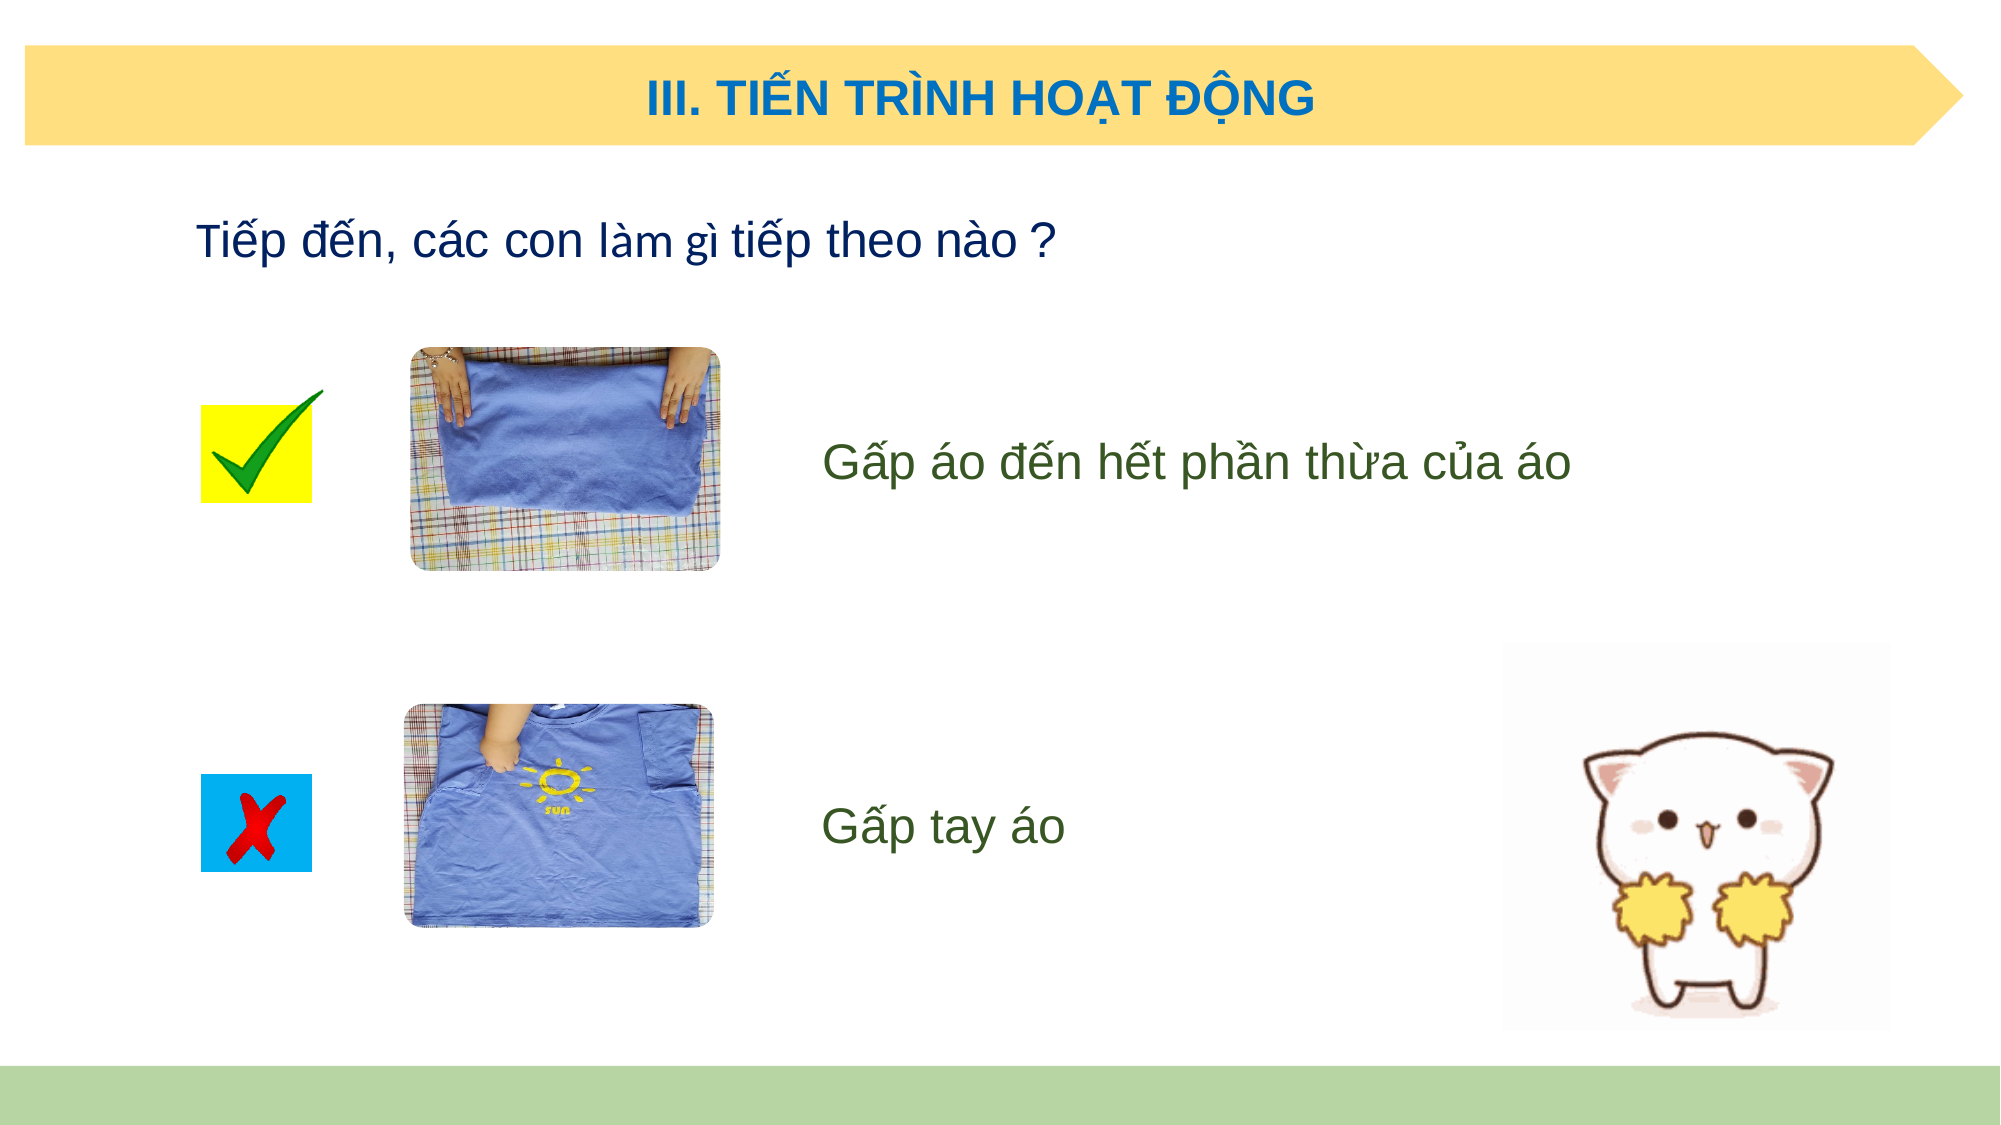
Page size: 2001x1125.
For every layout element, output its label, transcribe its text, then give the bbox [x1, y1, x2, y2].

picture [211, 389, 324, 494]
text_box Tiếp đến, các con làm gì tiếp theo nào ? [122, 169, 1866, 275]
text_box [201, 774, 312, 872]
picture [228, 794, 285, 863]
text_box III. TIẾN TRÌNH HOẠT ĐỘNG [24, 45, 1964, 146]
picture [1502, 642, 1891, 1031]
picture [403, 703, 714, 928]
text_box [201, 405, 312, 503]
text_box Gấp tay áo [806, 774, 1481, 872]
text_box Gấp áo đến hết phần thừa của áo [806, 410, 1651, 508]
text_box [0, 1065, 2000, 1125]
picture [410, 347, 721, 571]
